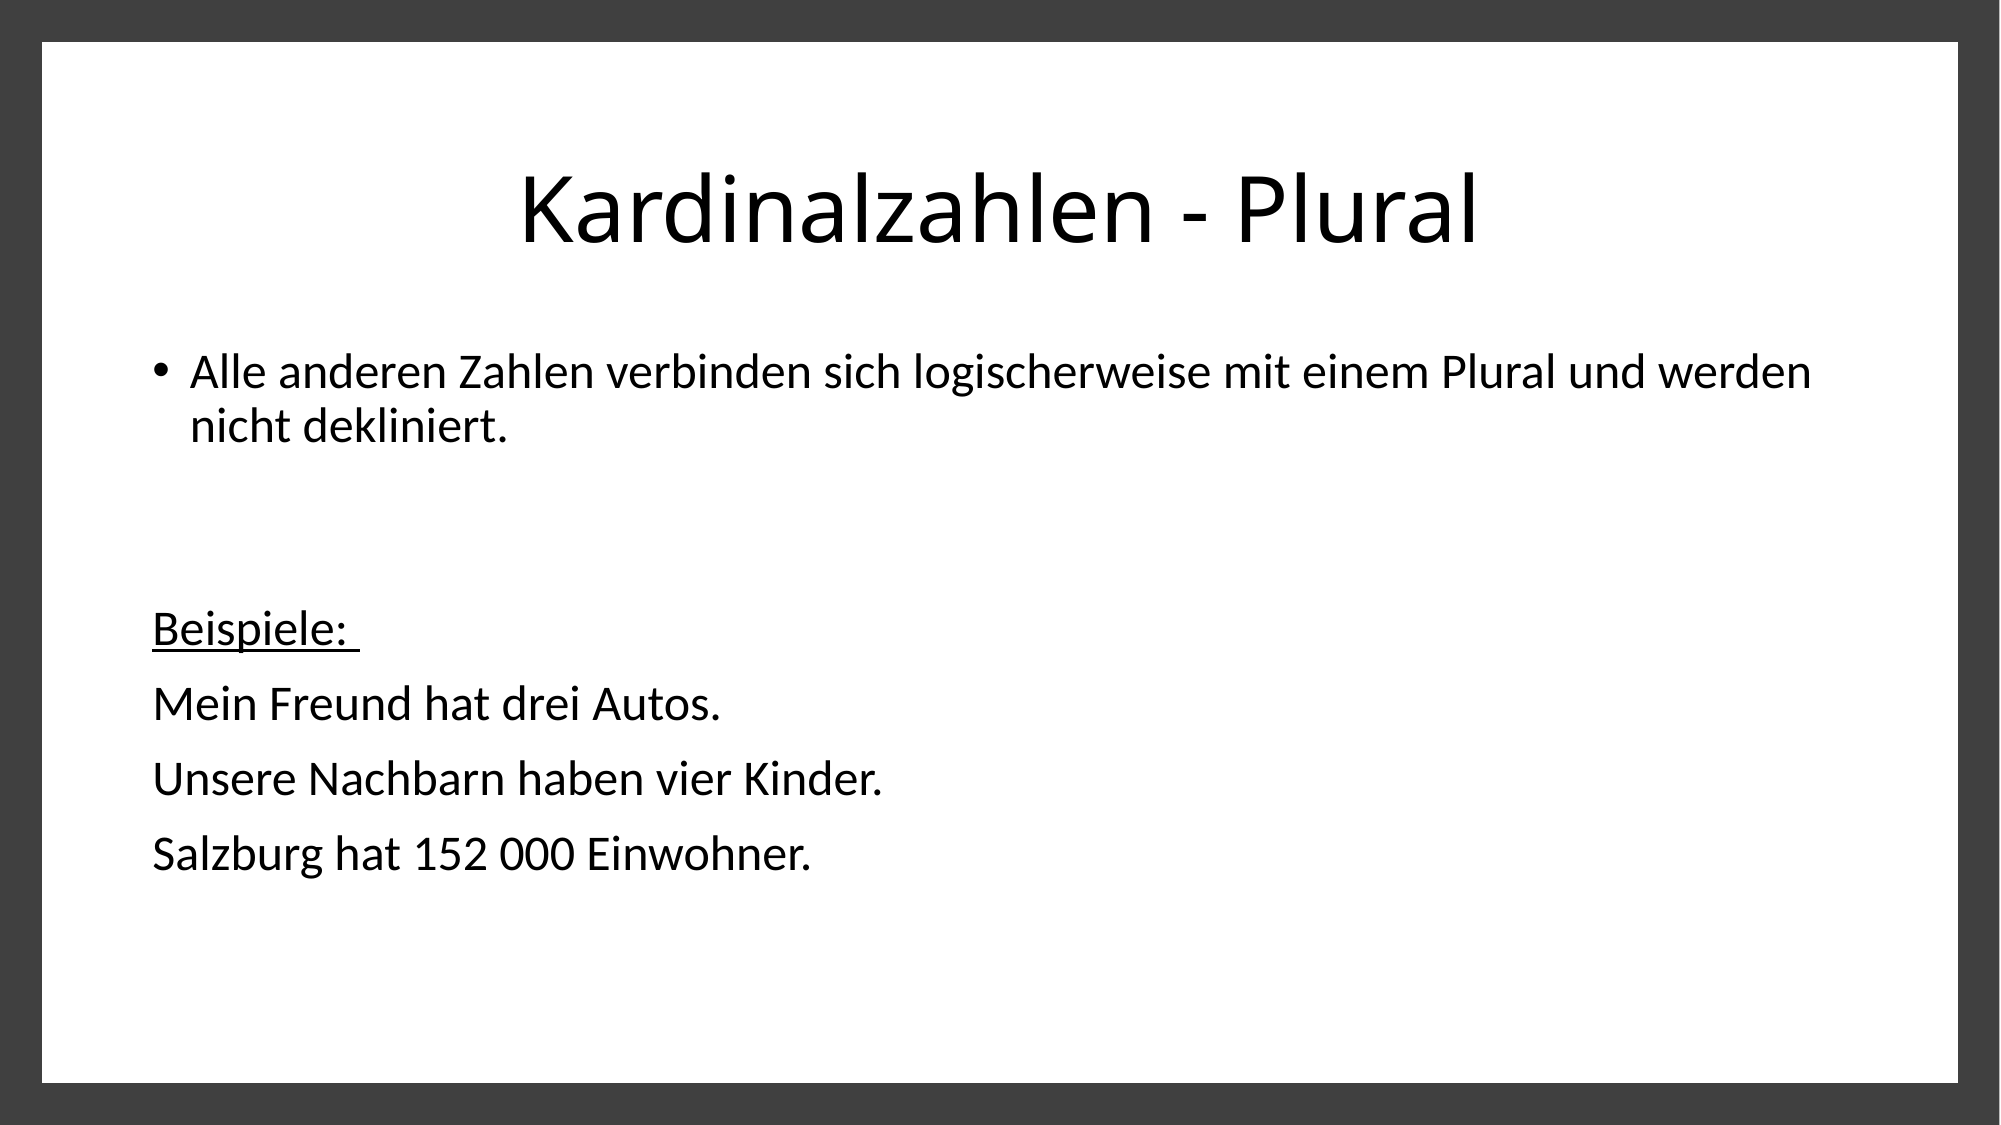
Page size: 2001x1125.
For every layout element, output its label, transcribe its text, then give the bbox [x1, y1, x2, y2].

text_box [0, 0, 2000, 1125]
text_box [52, 51, 1948, 1073]
list Alle anderen Zahlen verbinden sich logischerweise mit einem Plural und werden nicht dekliniert. Beispiele: Mein Freund hat drei Autos. Unsere Nachbarn haben vier Kinder. Salzburg hat 152 000 Einwohner. [137, 337, 1863, 973]
title Kardinalzahlen - Plural [137, 103, 1863, 322]
